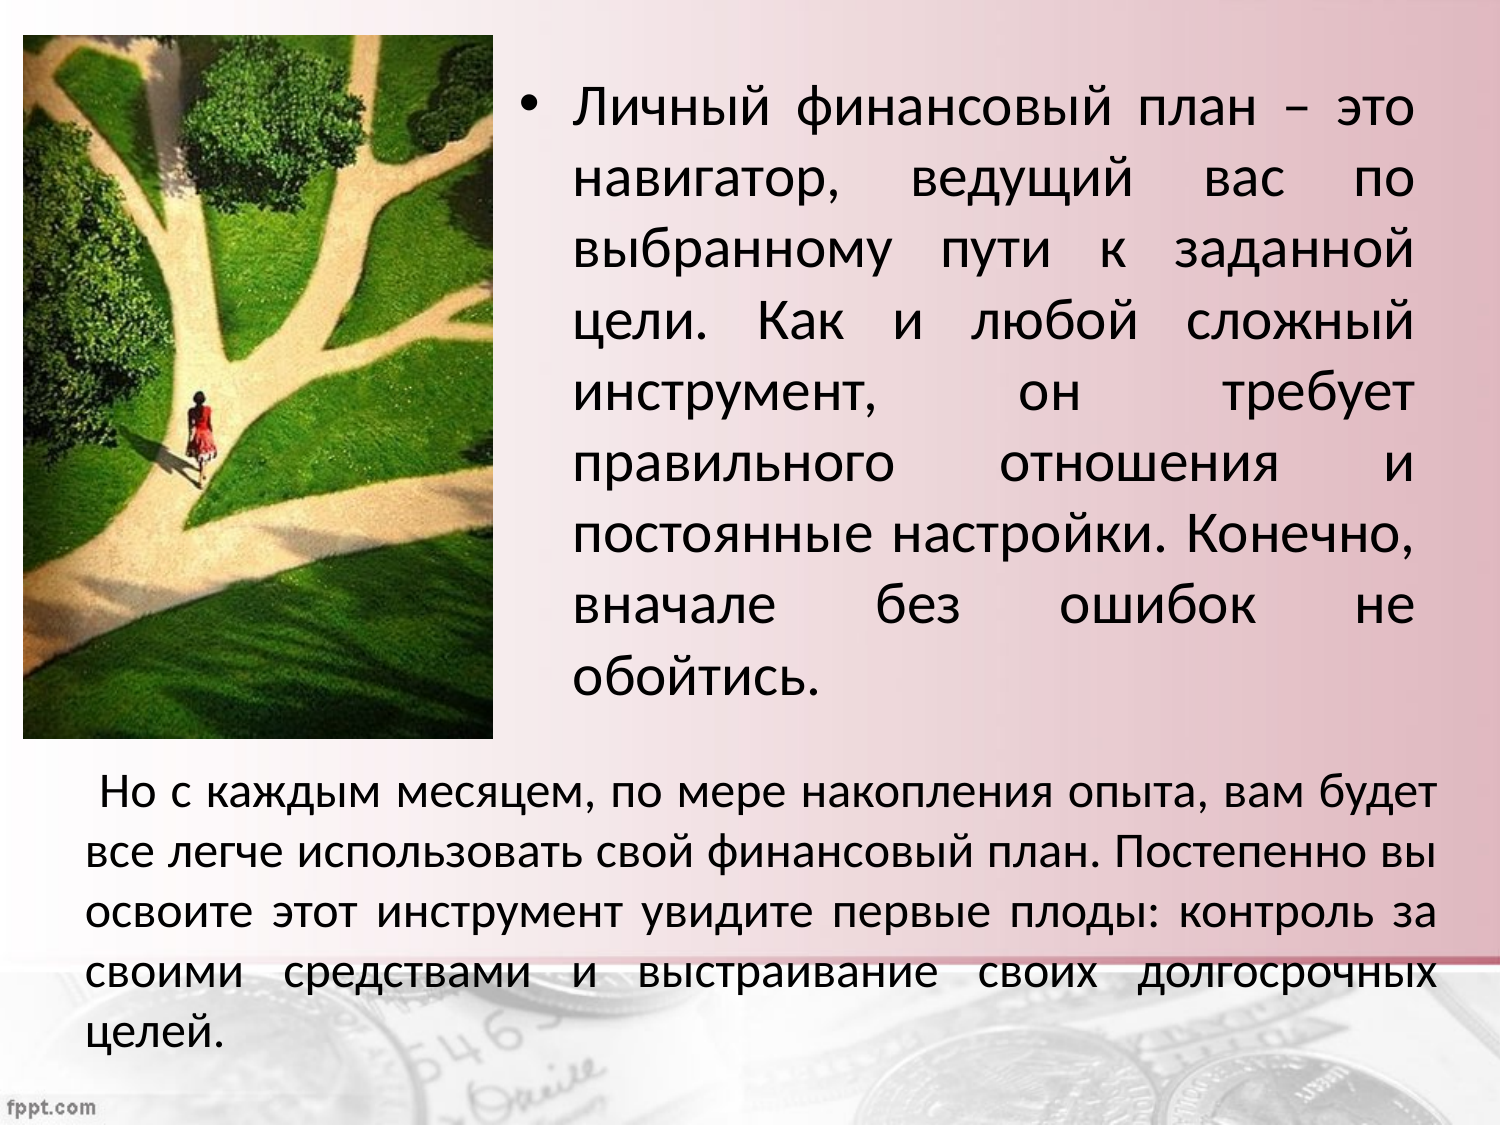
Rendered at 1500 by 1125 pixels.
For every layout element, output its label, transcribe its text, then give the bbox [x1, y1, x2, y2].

text_box Но с каждым месяцем, по мере накопления опыта, вам будет все легче использовать свой финансовый план. Постепенно вы освоите этот инструмент увидите первые плоды: контроль за своими средствами и выстраивание своих долгосрочных целей. [70, 749, 1454, 1065]
list Личный финансовый план – это навигатор, ведущий вас по выбранному пути к заданной цели. Как и любой сложный инструмент, он требует правильного отношения и постоянные настройки. Конечно, вначале без ошибок не обойтись. [503, 58, 1432, 715]
picture [0, 0, 1500, 1125]
